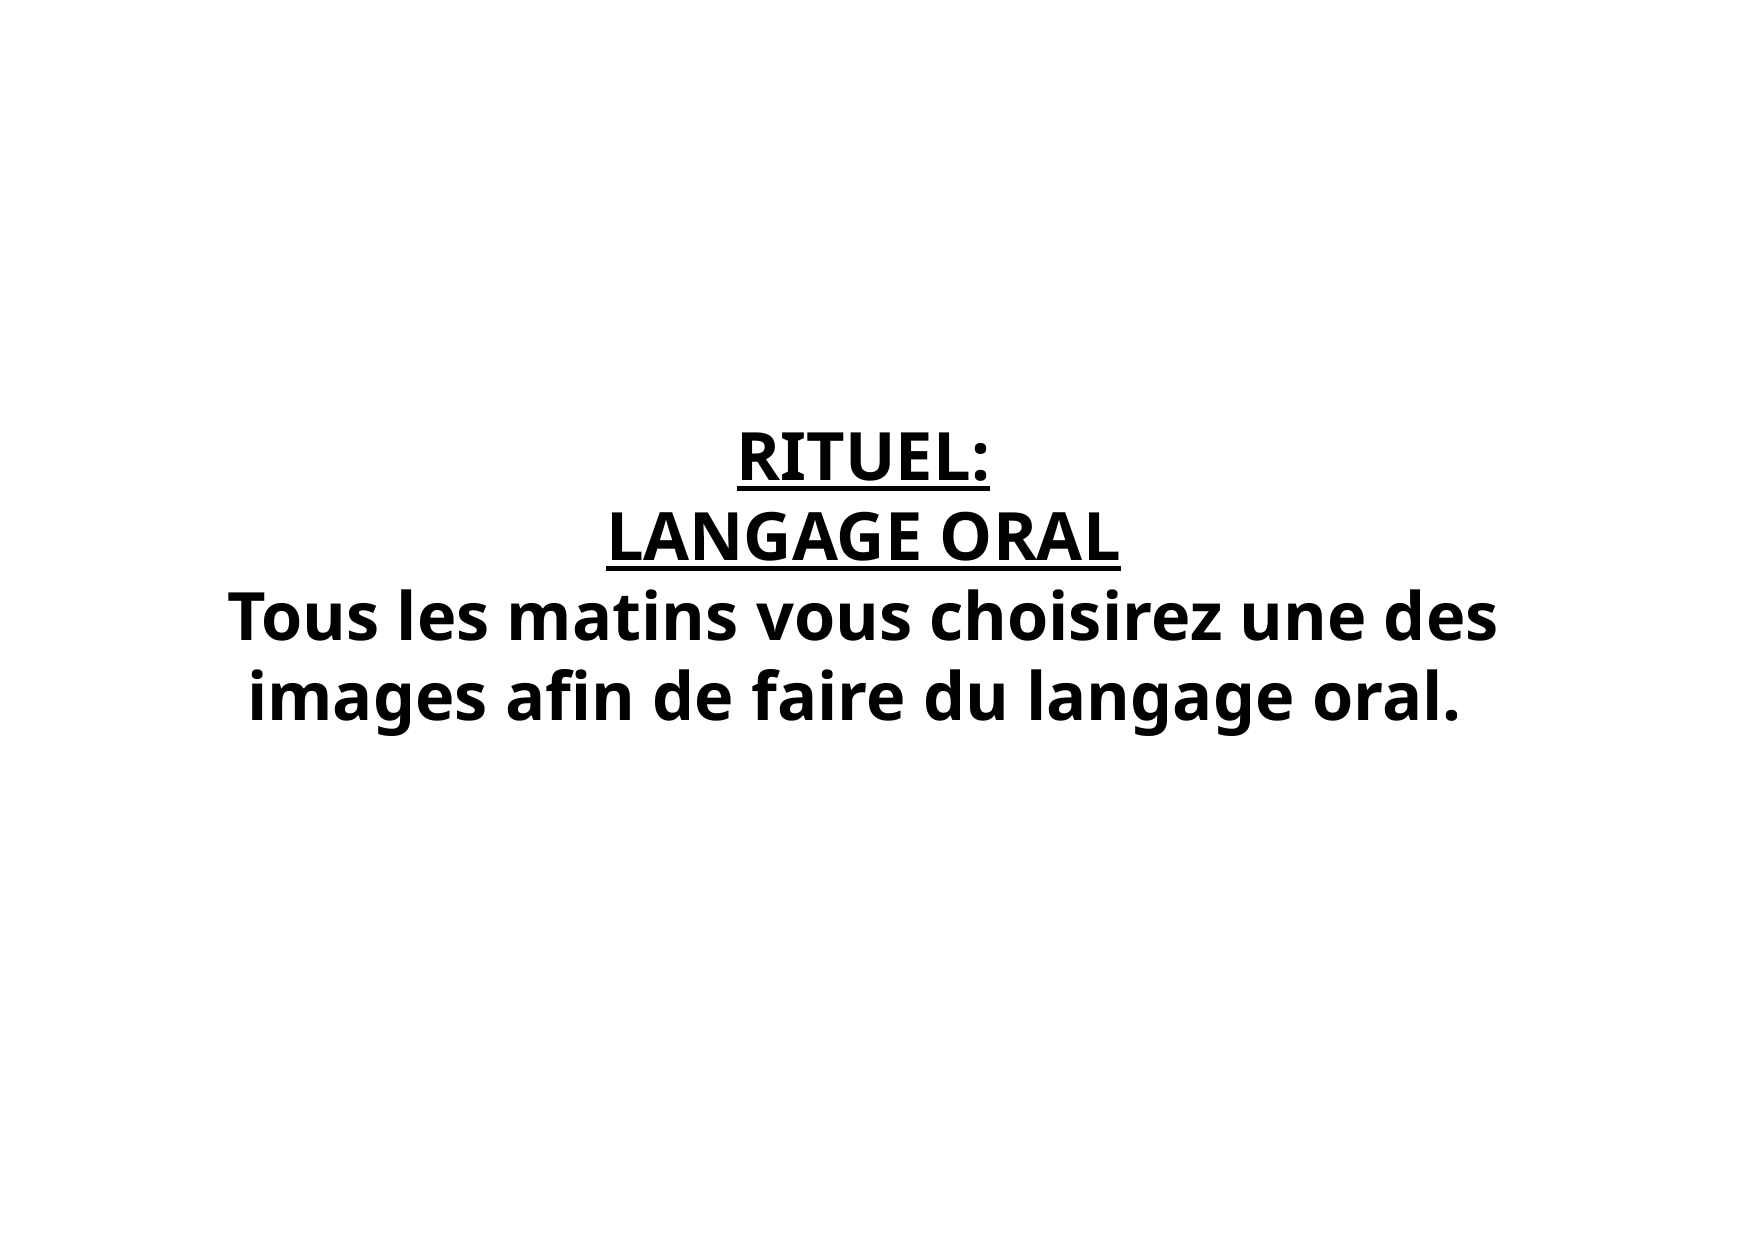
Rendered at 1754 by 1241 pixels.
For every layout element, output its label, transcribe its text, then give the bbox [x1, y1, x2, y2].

text_box RITUEL: LANGAGE ORAL Tous les matins vous choisirez une des images afin de faire du langage oral. [121, 406, 1607, 742]
